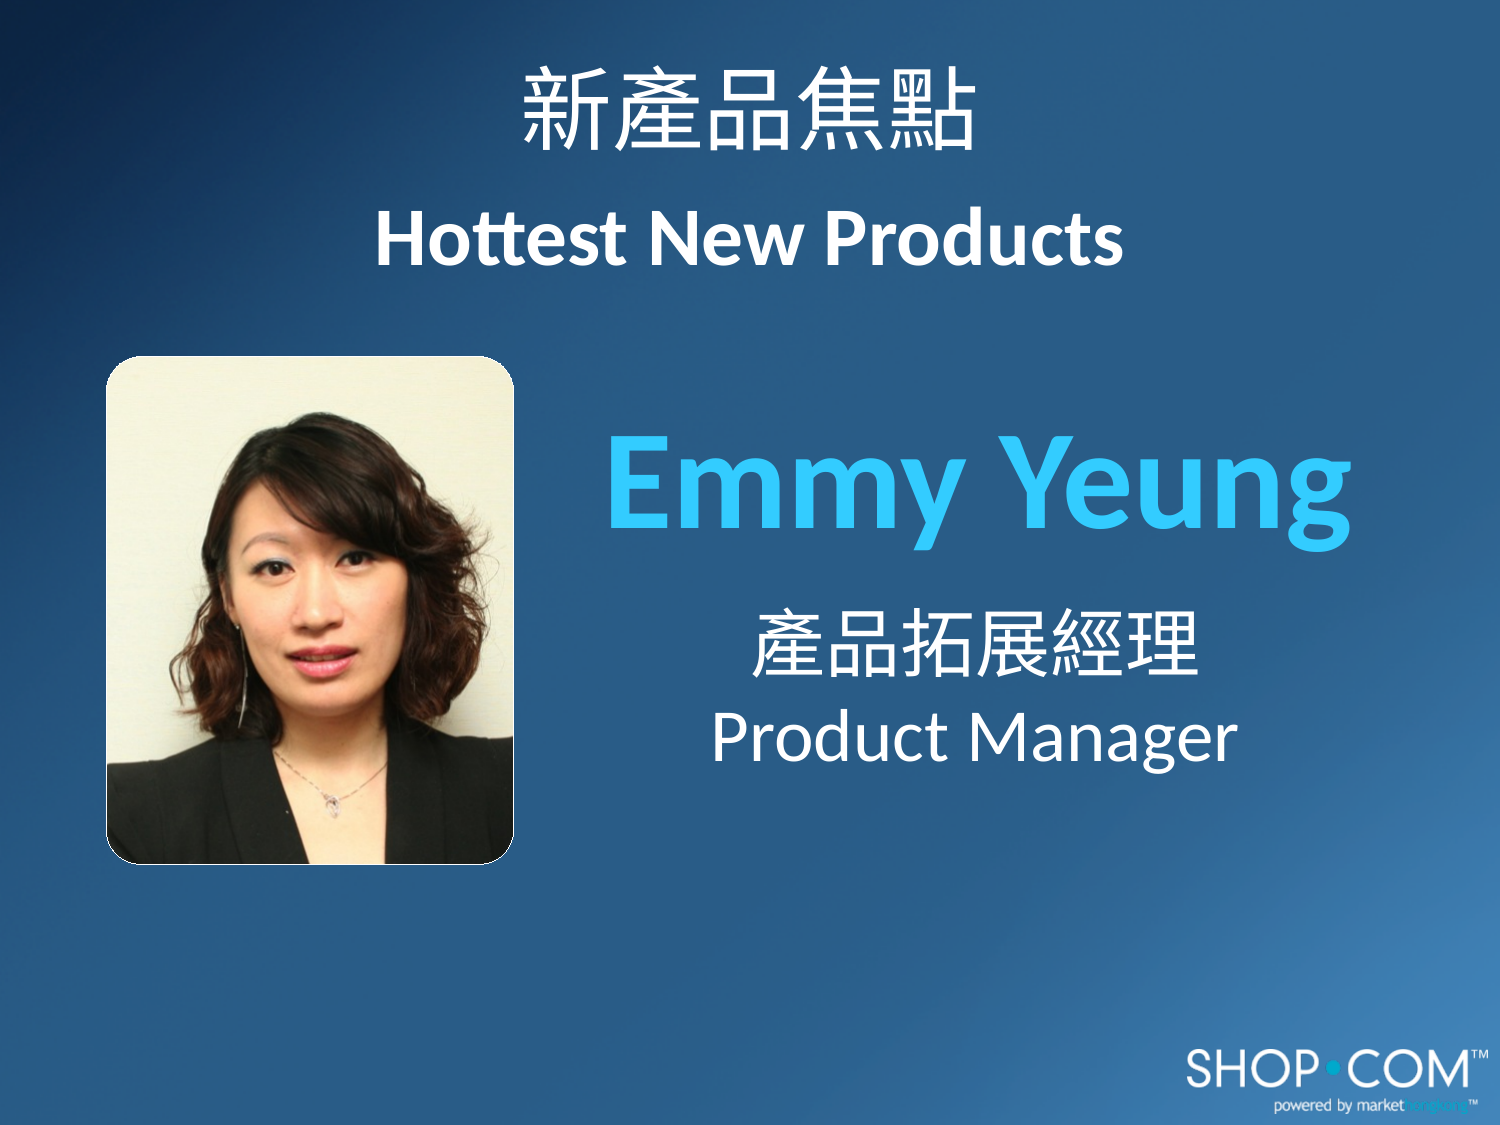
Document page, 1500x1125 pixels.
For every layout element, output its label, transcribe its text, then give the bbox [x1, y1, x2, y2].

text_box 產品拓展經理 Product Manager [531, 588, 1420, 784]
text_box Emmy Yeung [519, 379, 1471, 564]
picture [0, 0, 1500, 1125]
text_box 新產品焦點 Hottest New Products [37, 22, 1463, 323]
